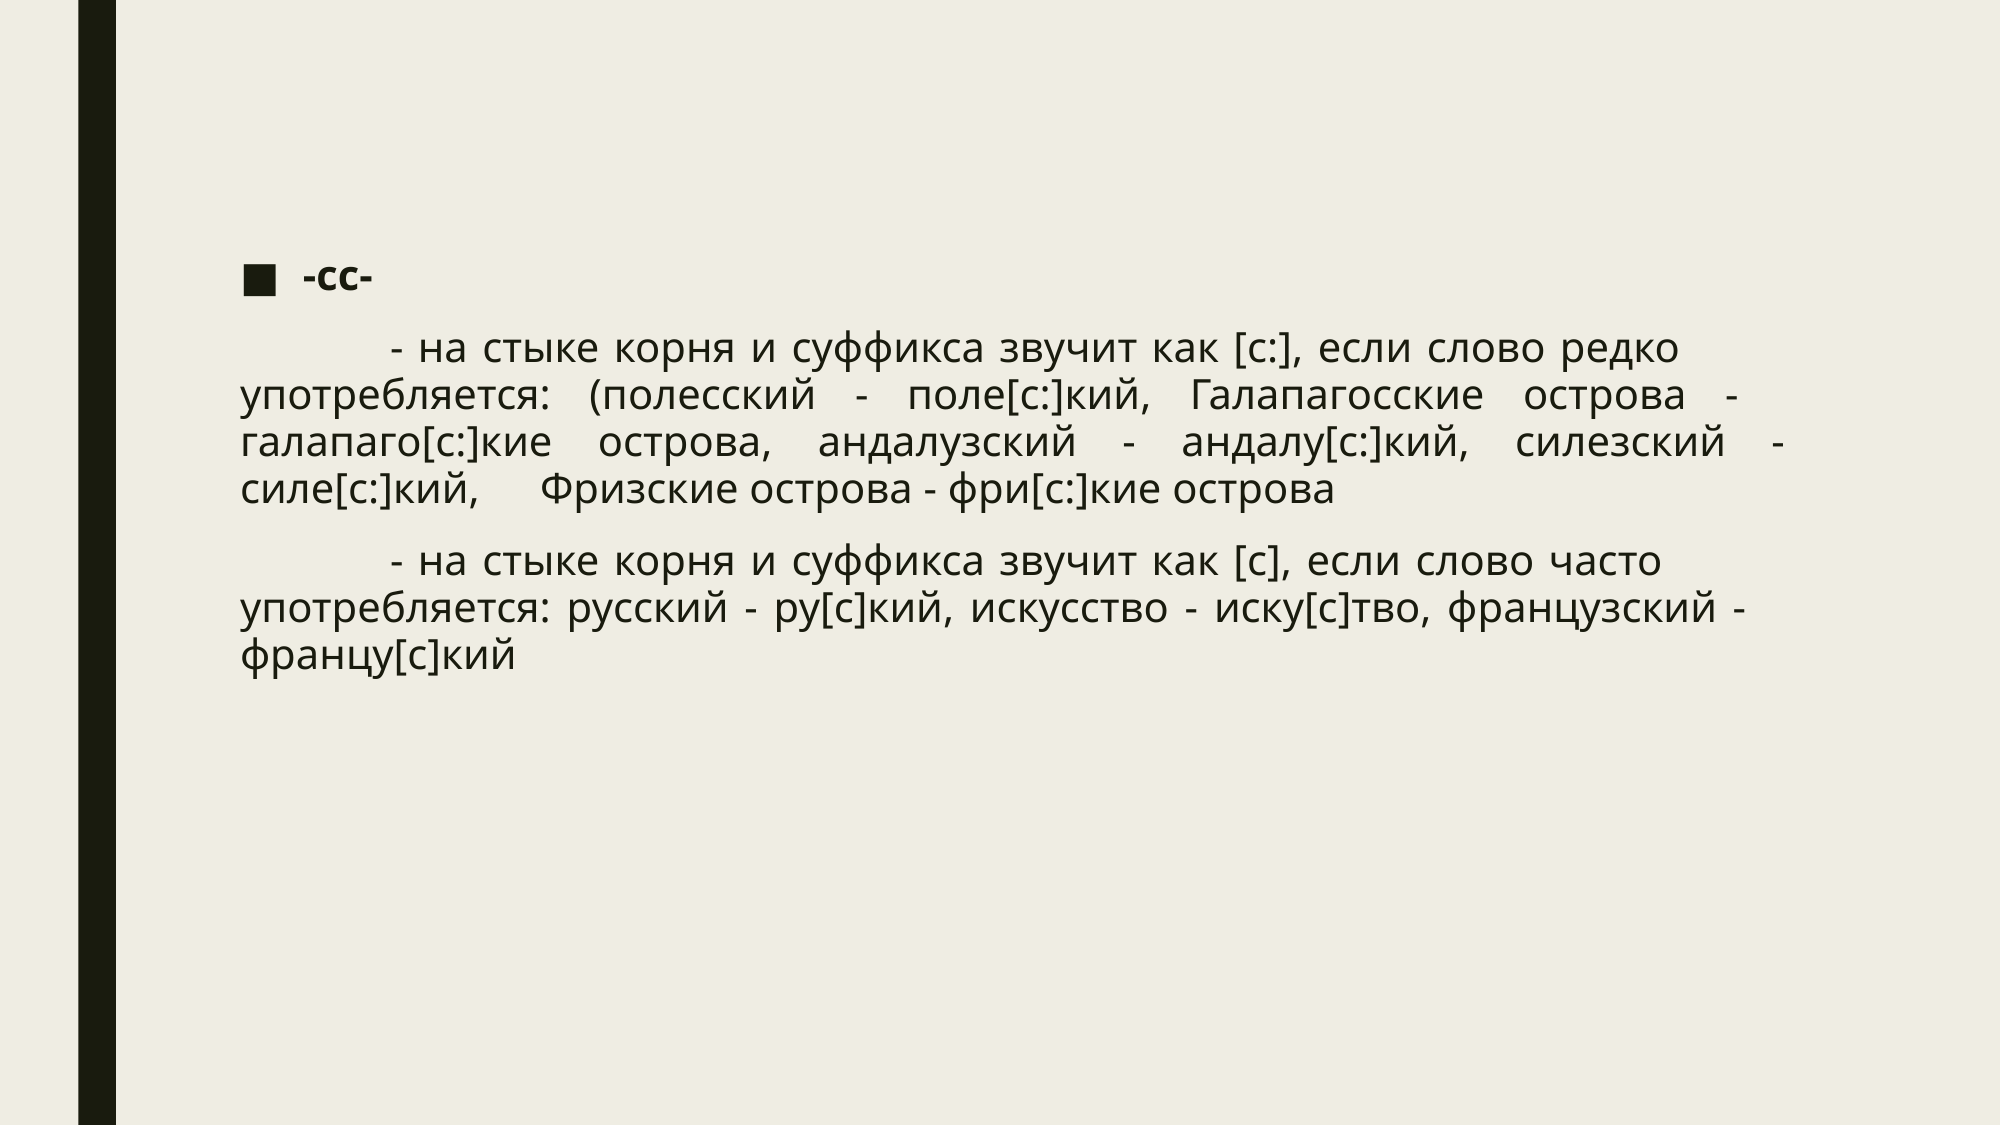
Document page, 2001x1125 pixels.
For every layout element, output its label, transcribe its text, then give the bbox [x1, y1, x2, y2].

list -сс- - на стыке корня и суффикса звучит как [с:], если слово редко употребляется: (полесский - поле[с:]кий, Галапагосские острова - галапаго[с:]кие острова, андалузский - андалу[с:]кий, силезский - силе[с:]кий, Фризские острова - фри[с:]кие острова - на стыке корня и суффикса звучит как [с], если слово часто употребляется: русский - ру[с]кий, искусство - иску[с]тво, французский - францу[с]кий [225, 245, 1800, 963]
